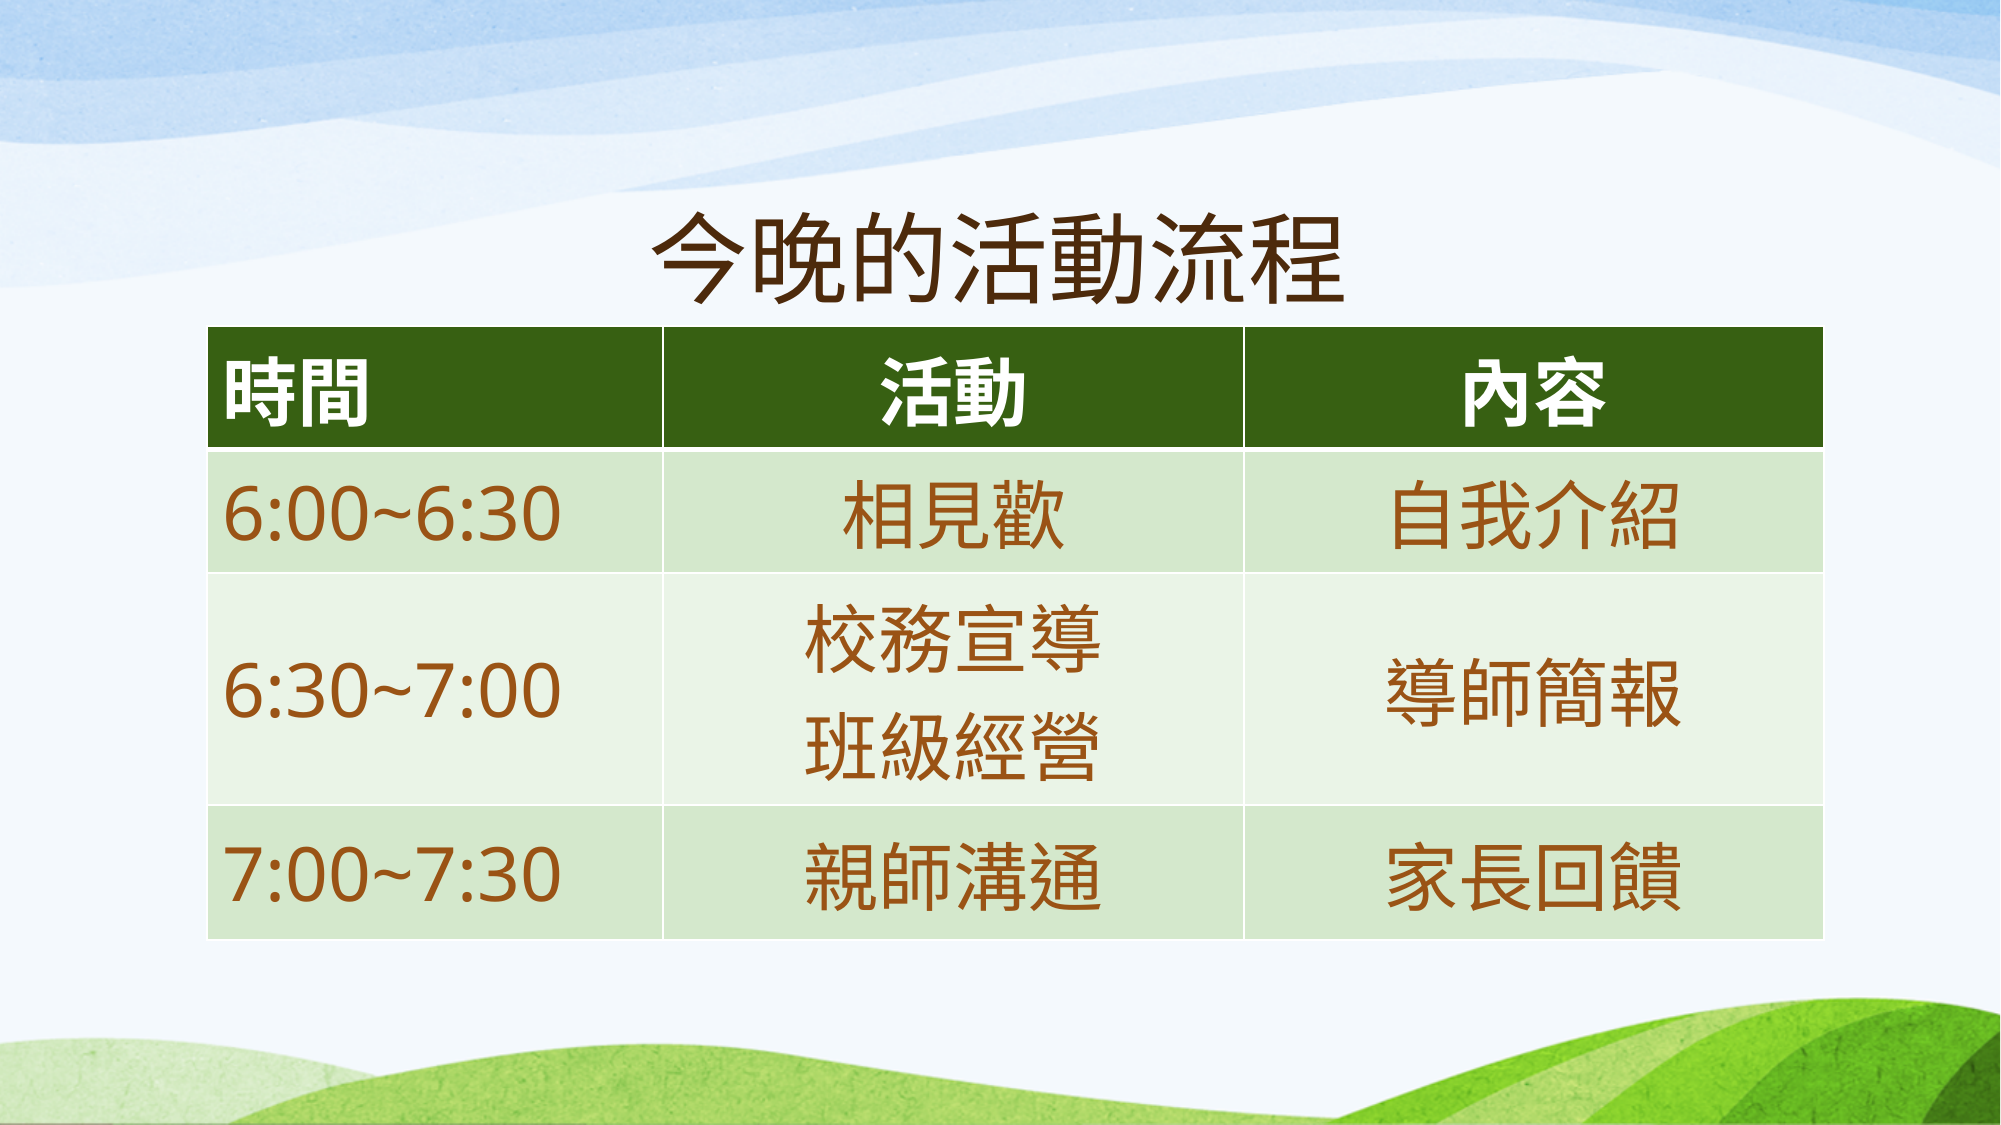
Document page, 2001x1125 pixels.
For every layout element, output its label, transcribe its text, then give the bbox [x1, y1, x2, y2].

table_cell 校務宣導 班級經營 [664, 574, 1243, 804]
table_cell 親師溝通 [664, 806, 1243, 939]
table_cell 6:00~6:30 [208, 452, 662, 572]
picture [0, 0, 2001, 1125]
table_cell 導師簡報 [1245, 574, 1823, 804]
table_header 活動 [664, 327, 1243, 447]
table_cell 相見歡 [664, 452, 1243, 572]
table_cell 7:00~7:30 [208, 806, 662, 939]
table_cell 6:30~7:00 [208, 574, 662, 804]
table_header 時間 [208, 327, 662, 447]
table_cell 自我介紹 [1245, 452, 1823, 572]
title 今晚的活動流程 [174, 125, 1824, 326]
table_header 內容 [1245, 327, 1823, 447]
table_cell 家長回饋 [1245, 806, 1823, 939]
